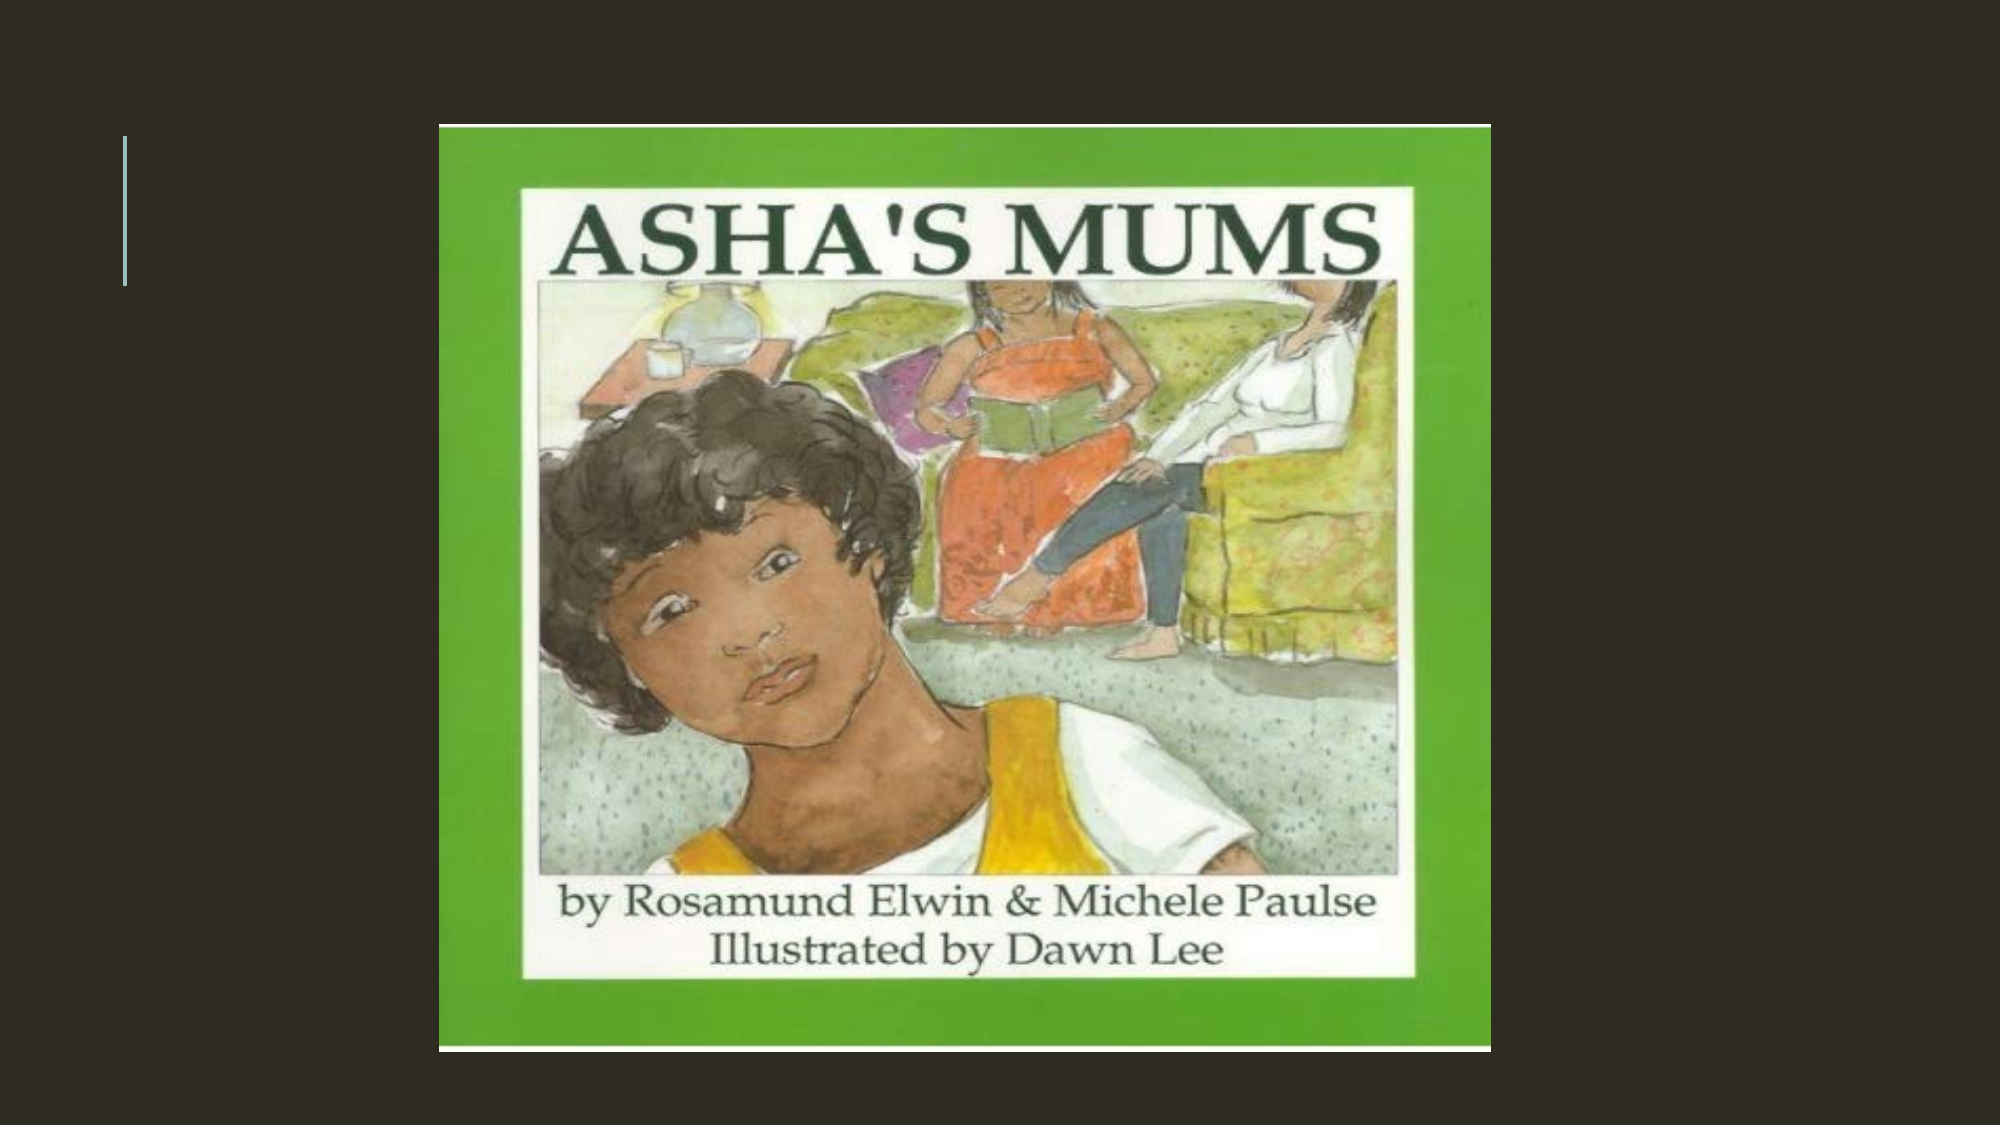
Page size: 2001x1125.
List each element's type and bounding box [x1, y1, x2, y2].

list [439, 124, 1492, 1052]
